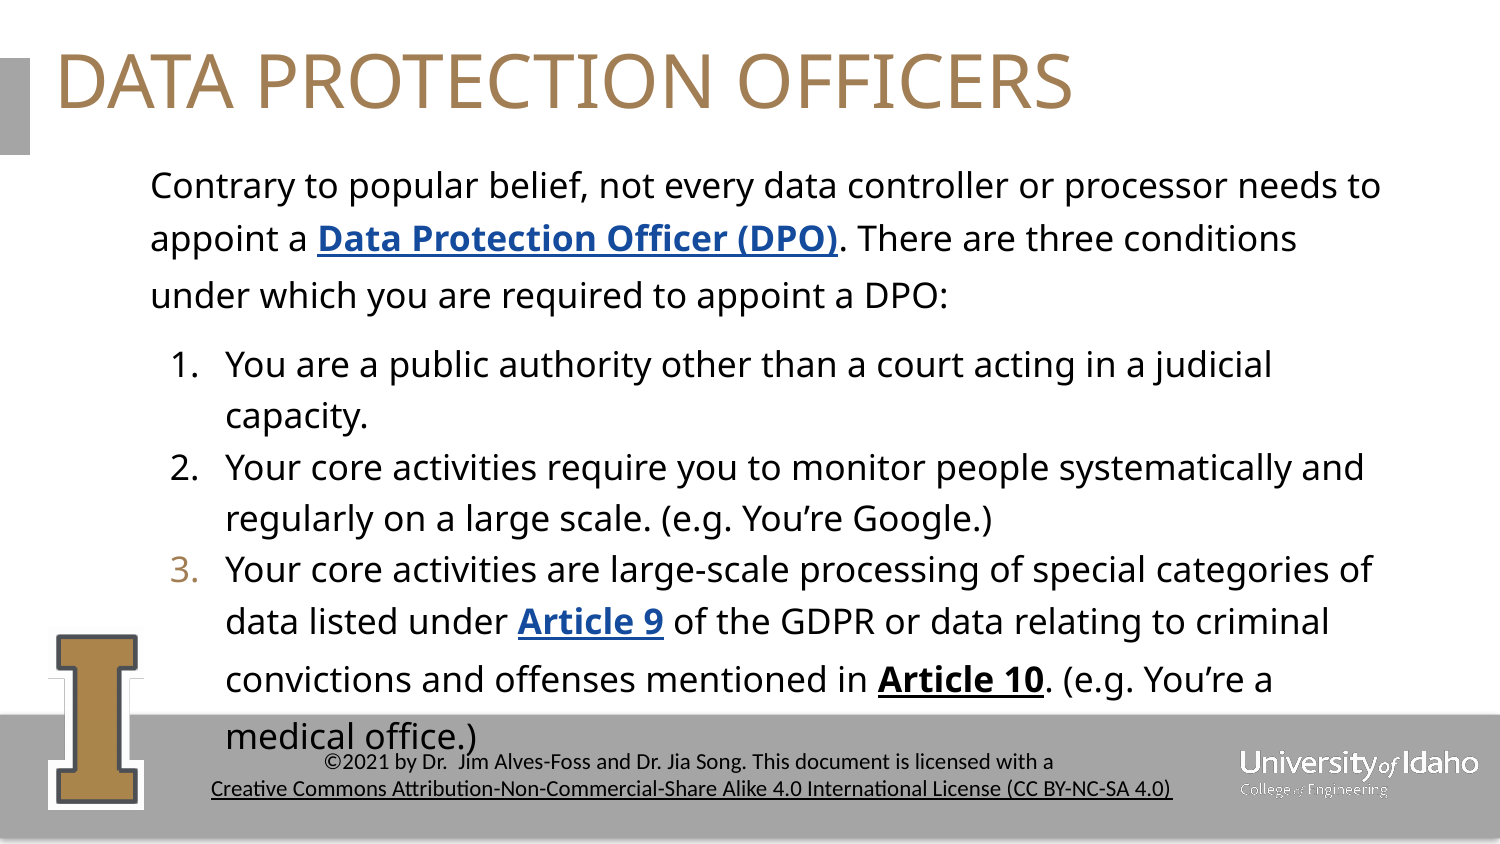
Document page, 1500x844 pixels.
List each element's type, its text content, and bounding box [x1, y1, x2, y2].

picture [1118, 658, 1500, 844]
list Contrary to popular belief, not every data controller or processor needs to appoint a Data Protection Officer (DPO). There are three conditions under which you are required to appoint a DPO: You are a public authority other than a court acting in a judicial capacity. Your core activities require you to monitor people systematically and regularly on a large scale. (e.g. You’re Google.) Your core activities are large-scale processing of special categories of data listed under Article 9 of the GDPR or data relating to criminal convictions and offenses mentioned in Article 10. (e.g. You’re a medical office.) [150, 154, 1405, 697]
picture [48, 627, 144, 810]
title DATA PROTECTION OFFICERS [54, 33, 1405, 128]
